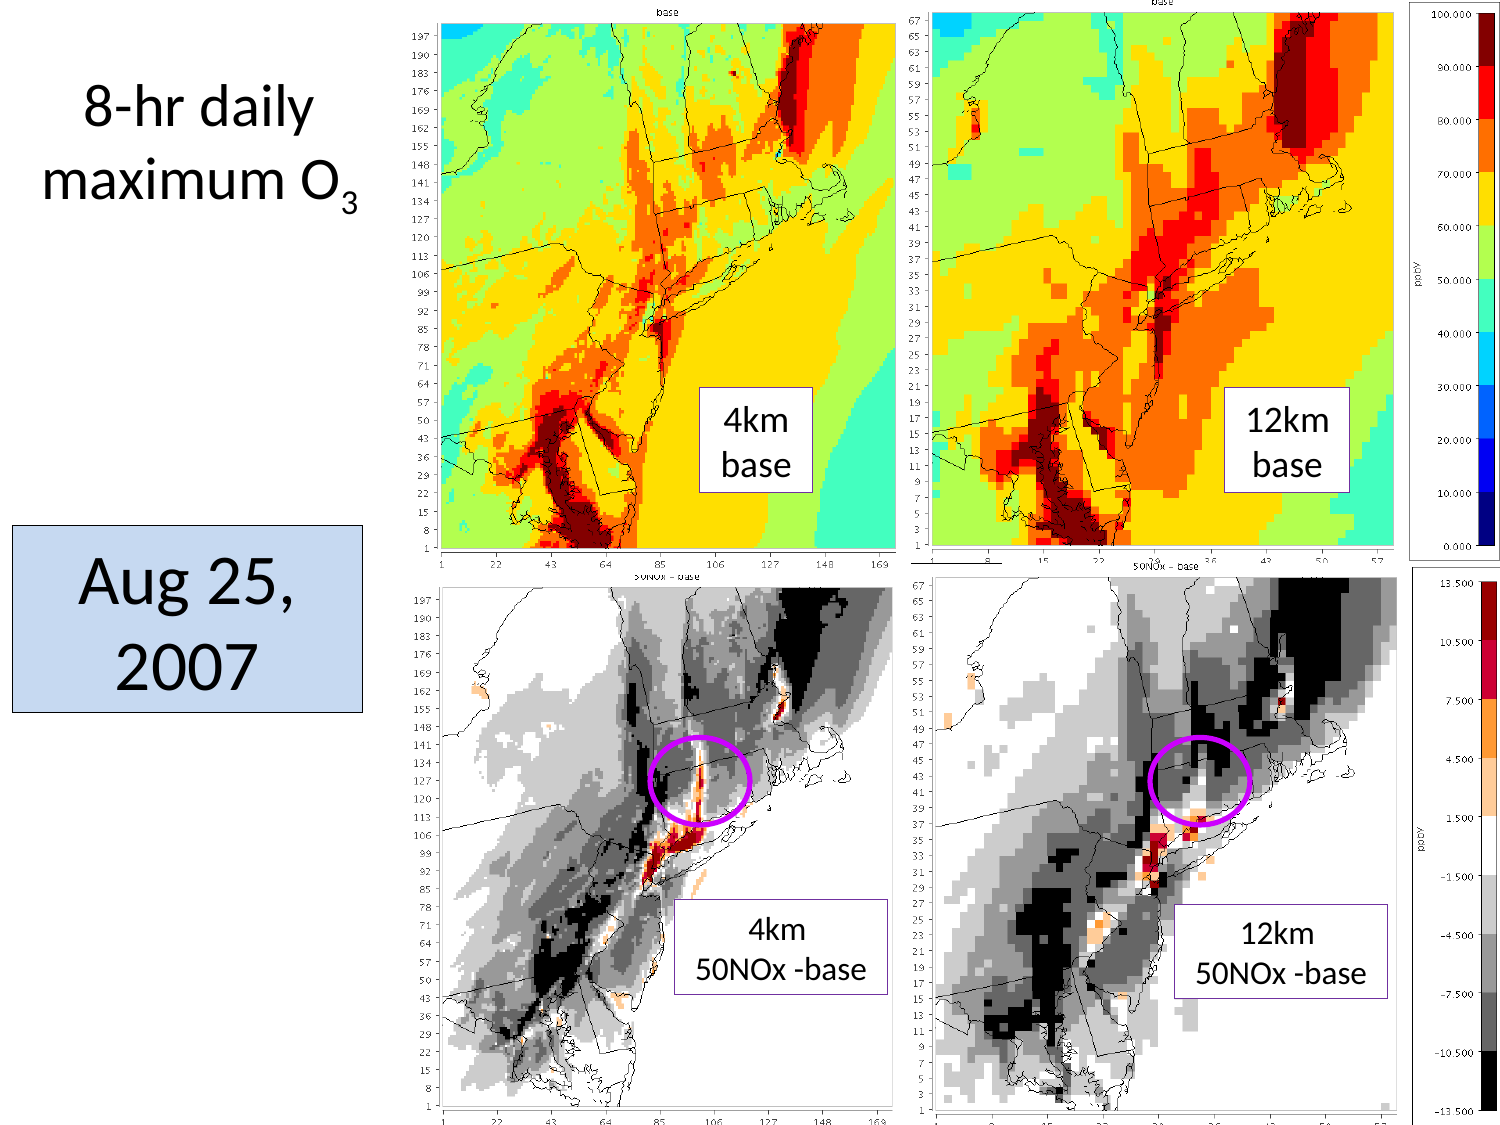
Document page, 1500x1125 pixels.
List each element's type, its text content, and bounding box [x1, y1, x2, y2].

text_box Aug 25, 2007 [12, 525, 358, 713]
picture [362, 0, 1500, 1125]
text_box 8-hr daily maximum O3 [24, 50, 357, 238]
